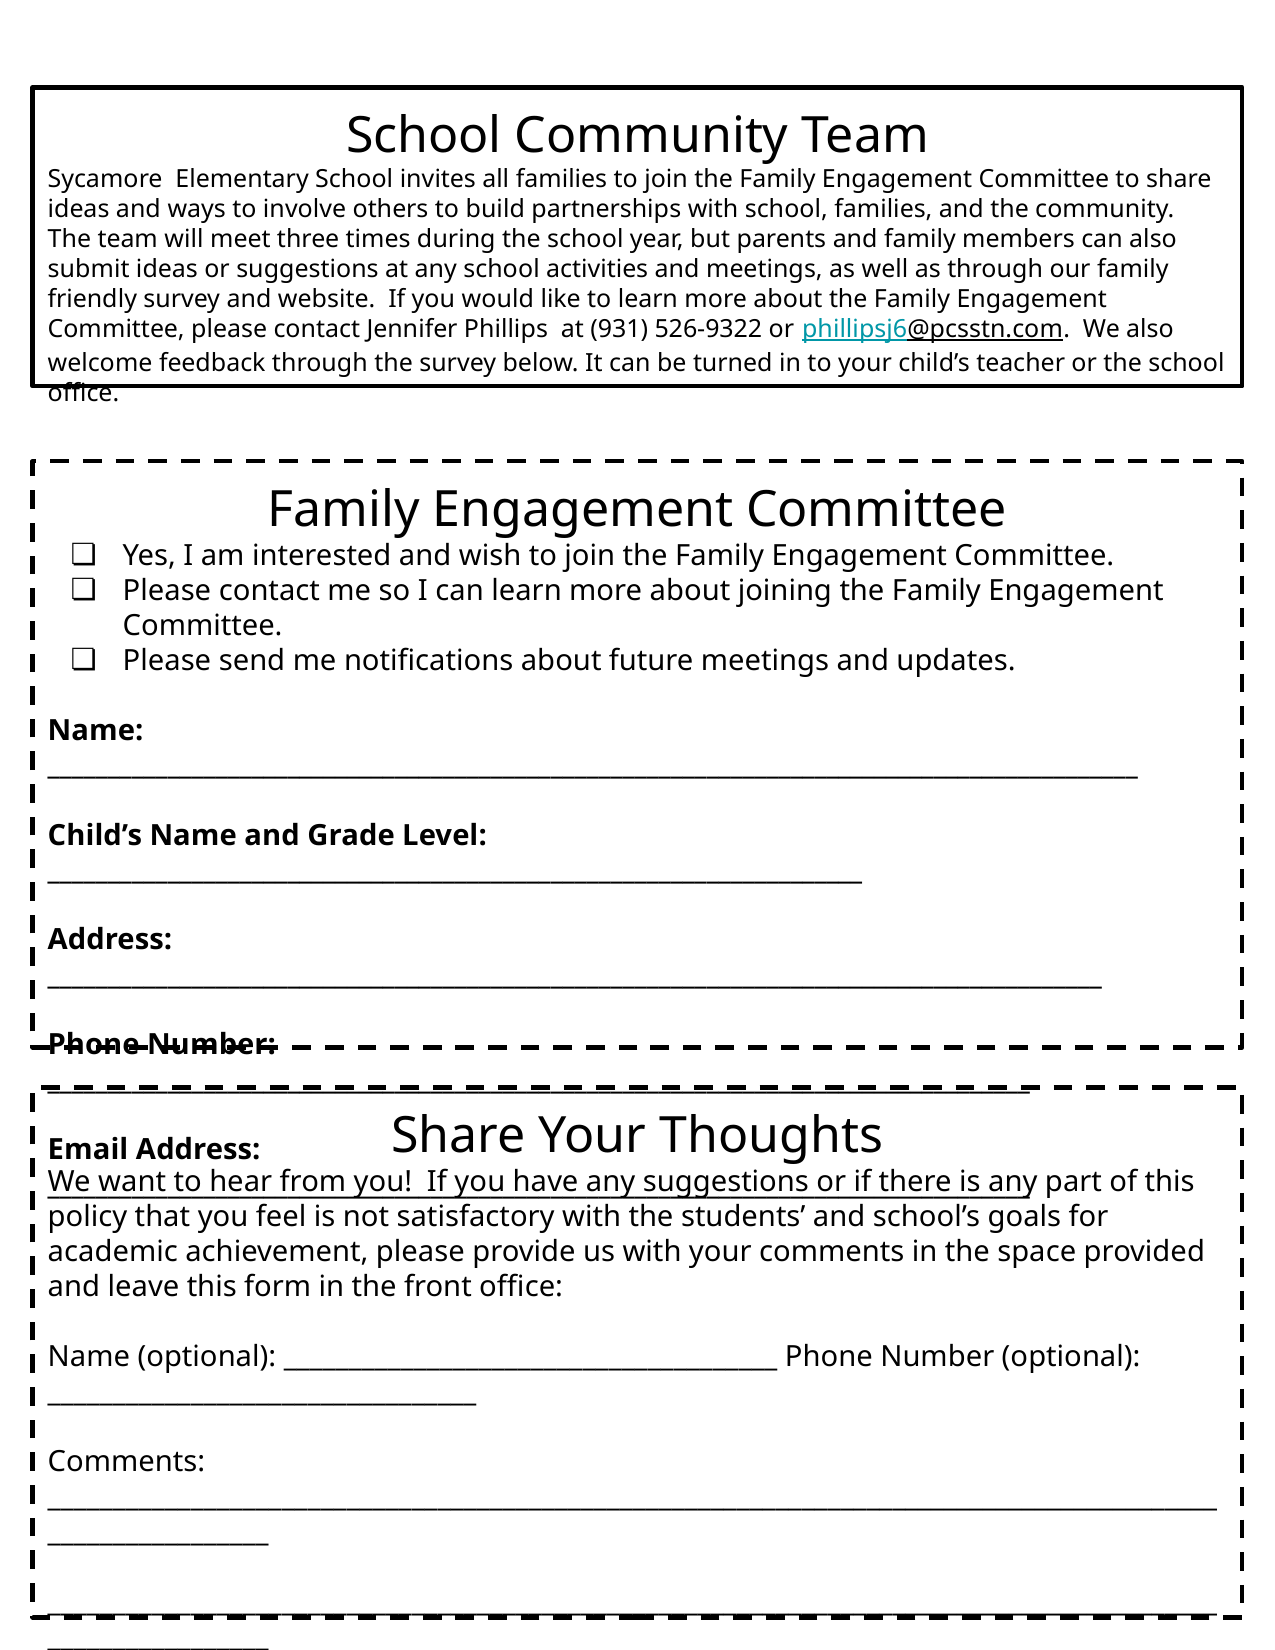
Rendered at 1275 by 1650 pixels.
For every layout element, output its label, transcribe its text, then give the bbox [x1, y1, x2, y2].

text_box Family Engagement Committee Yes, I am interested and wish to join the Family Engagement Committee. Please contact me so I can learn more about joining the Family Engagement Committee. Please send me notifications about future meetings and updates. Name: ___________________________________________________________________________________________ Child’s Name and Grade Level: ____________________________________________________________________ Address: ________________________________________________________________________________________ Phone Number: __________________________________________________________________________________ Email Address: __________________________________________________________________________________ [32, 461, 1243, 1048]
text_box School Community Team Sycamore Elementary School invites all families to join the Family Engagement Committee to share ideas and ways to involve others to build partnerships with school, families, and the community. The team will meet three times during the school year, but parents and family members can also submit ideas or suggestions at any school activities and meetings, as well as through our family friendly survey and website. If you would like to learn more about the Family Engagement Committee, please contact Jennifer Phillips at (931) 526-9322 or phillipsj6@pcsstn.com. We also welcome feedback through the survey below. It can be turned in to your child’s teacher or the school office. [32, 87, 1243, 387]
text_box Share Your Thoughts We want to hear from you! If you have any suggestions or if there is any part of this policy that you feel is not satisfactory with the students’ and school’s goals for academic achievement, please provide us with your comments in the space provided and leave this form in the front office: Name (optional): ______________________________________ Phone Number (optional): _________________________________ Comments: ___________________________________________________________________________________________________________ ___________________________________________________________________________________________________________ [32, 1087, 1243, 1618]
